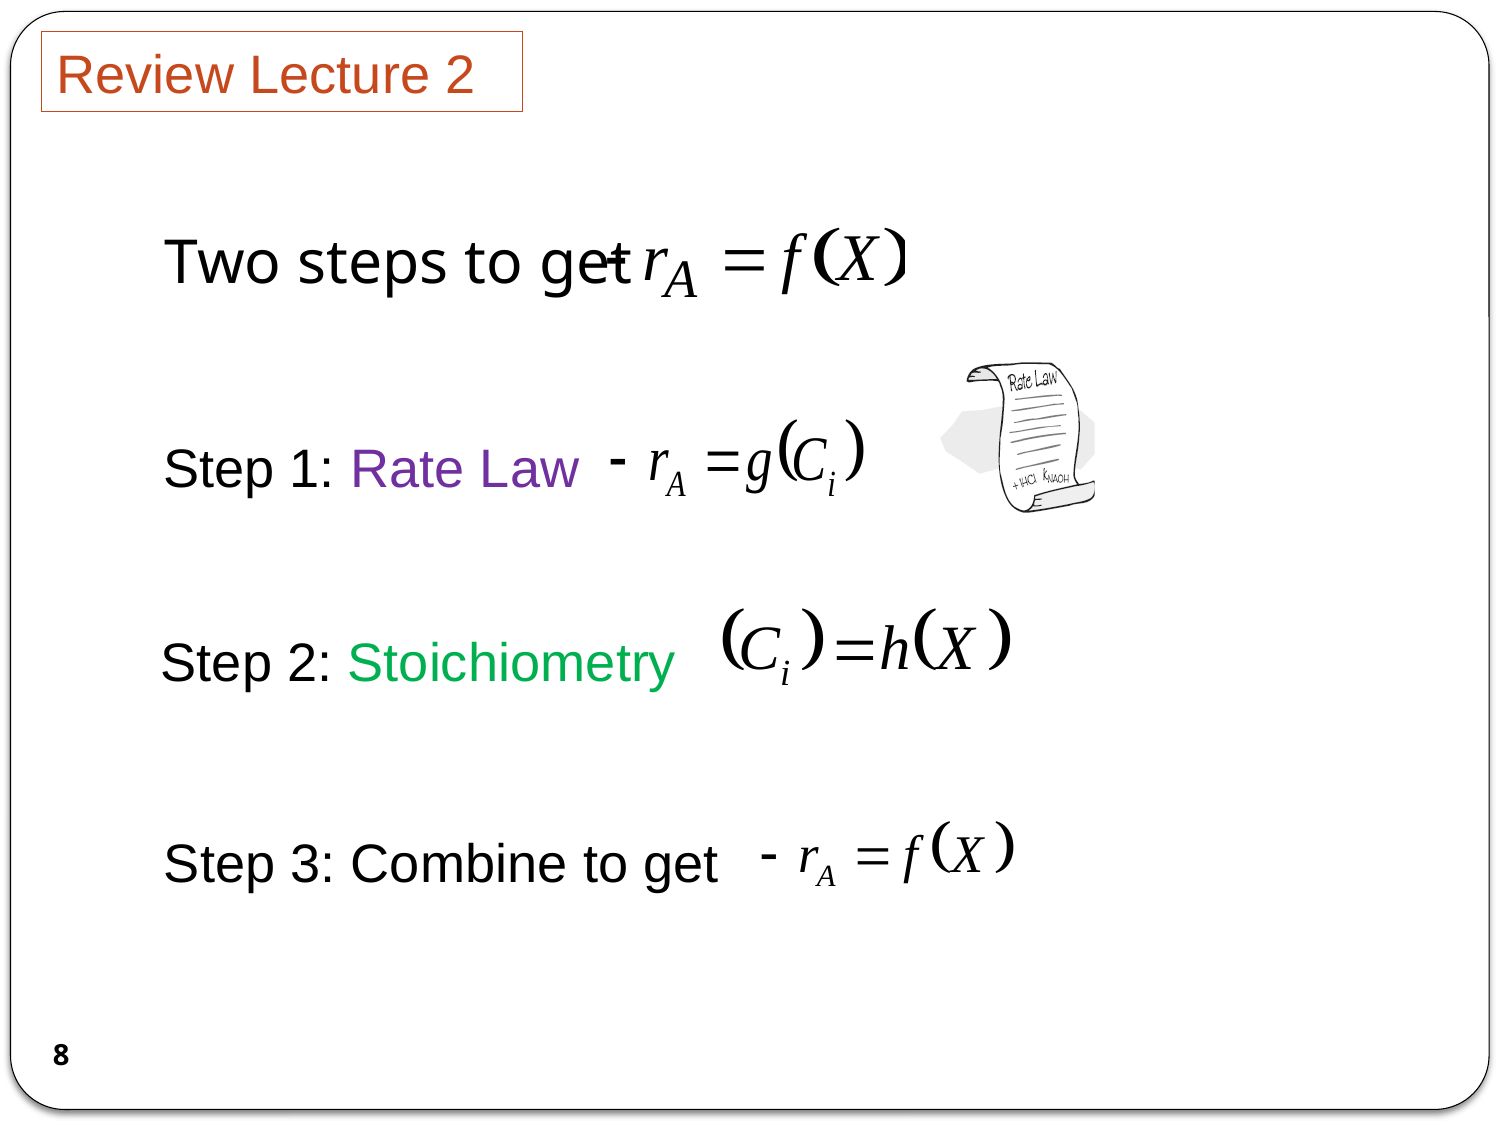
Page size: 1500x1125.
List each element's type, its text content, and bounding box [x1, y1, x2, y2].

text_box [145, 819, 1017, 903]
title Two steps to get [150, 126, 1425, 314]
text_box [145, 417, 867, 513]
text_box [143, 605, 1017, 702]
picture [923, 330, 1095, 523]
text_box Review Lecture 2 [41, 31, 523, 112]
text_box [603, 226, 905, 304]
slide_number 8 [23, 1018, 99, 1094]
